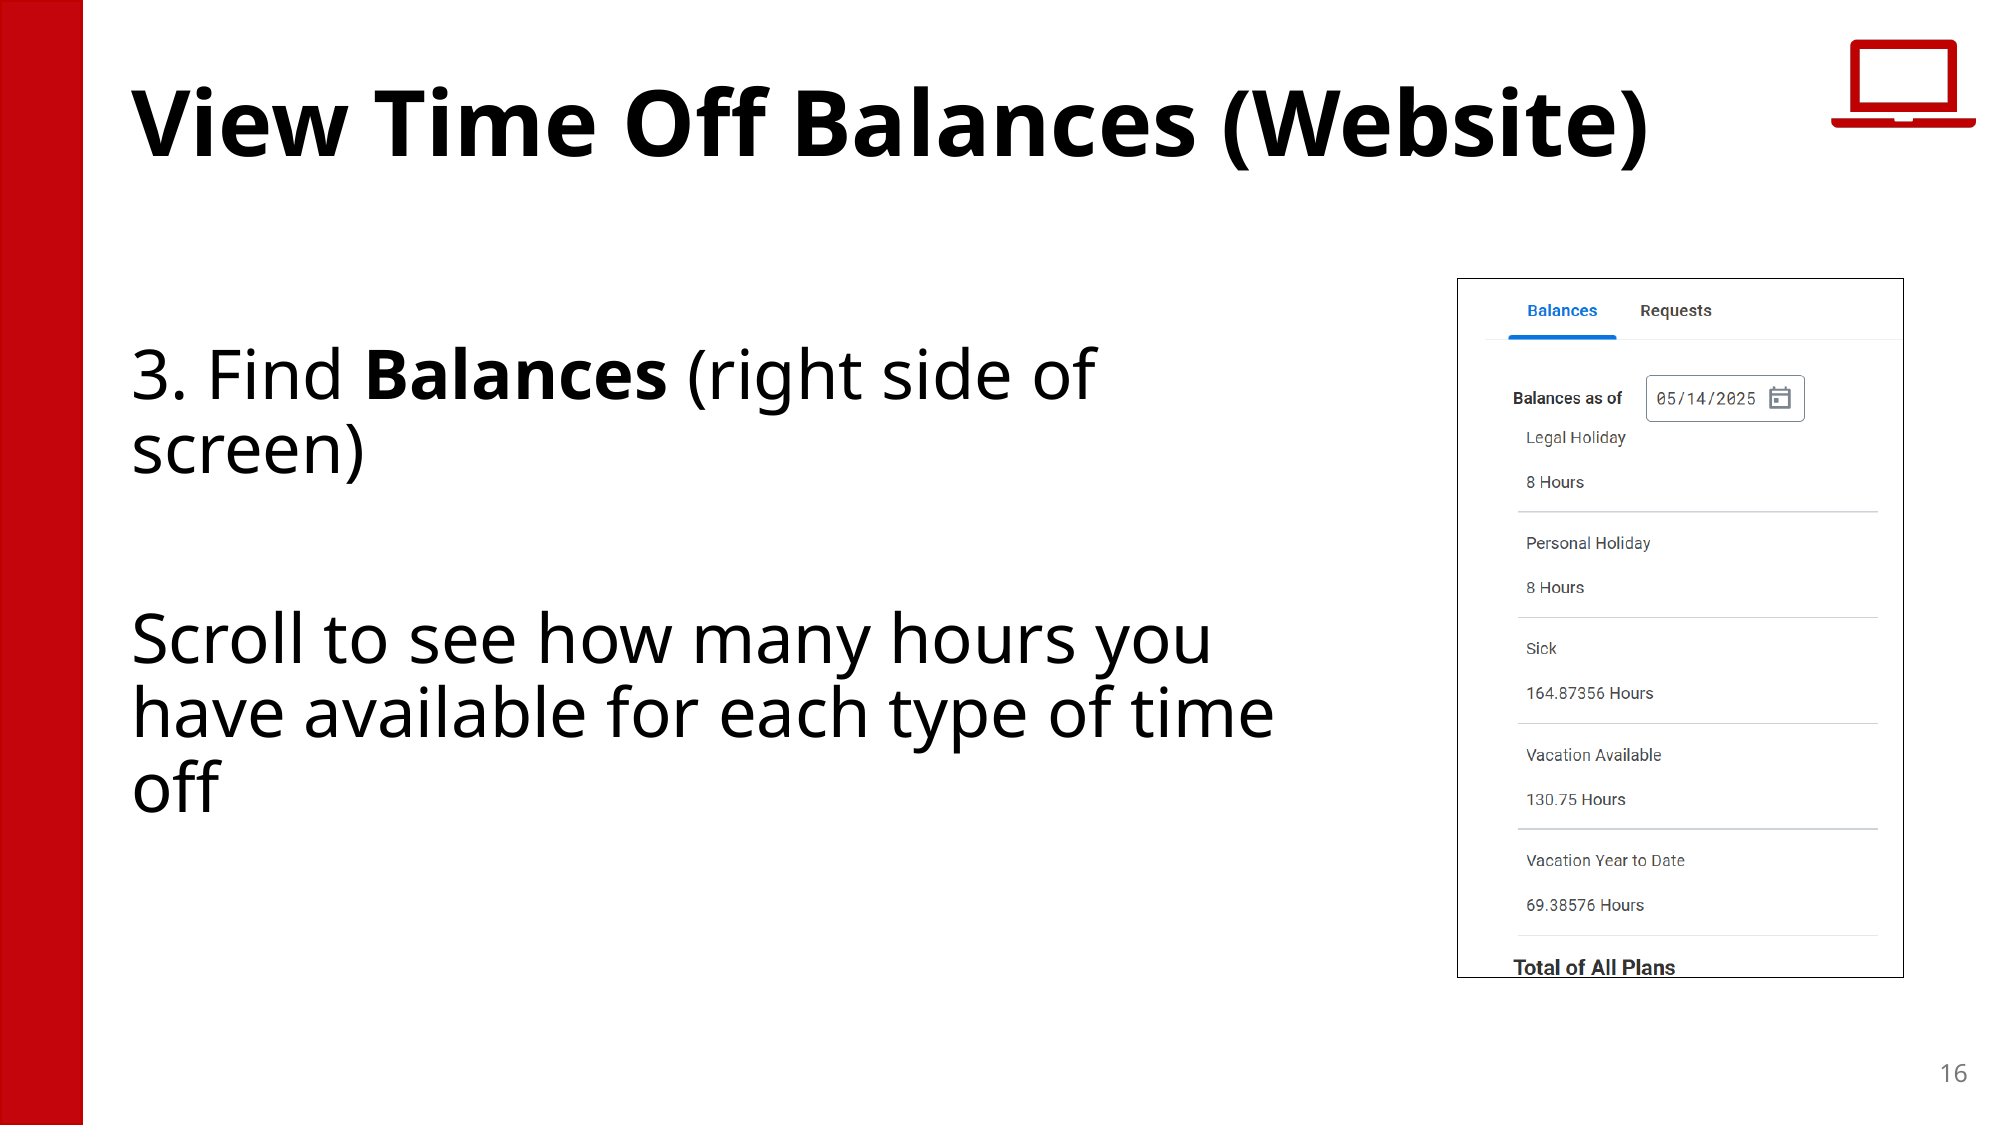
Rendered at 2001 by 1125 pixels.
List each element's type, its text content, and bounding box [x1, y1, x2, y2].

picture [1457, 277, 1905, 979]
list 3. Find Balances (right side of screen) Scroll to see how many hours you have available for each type of time off [116, 332, 1363, 992]
slide_number 16 [1532, 1044, 1983, 1105]
picture [1828, 7, 1980, 159]
text_box View Time Off Balances (Website) [116, 39, 1829, 215]
